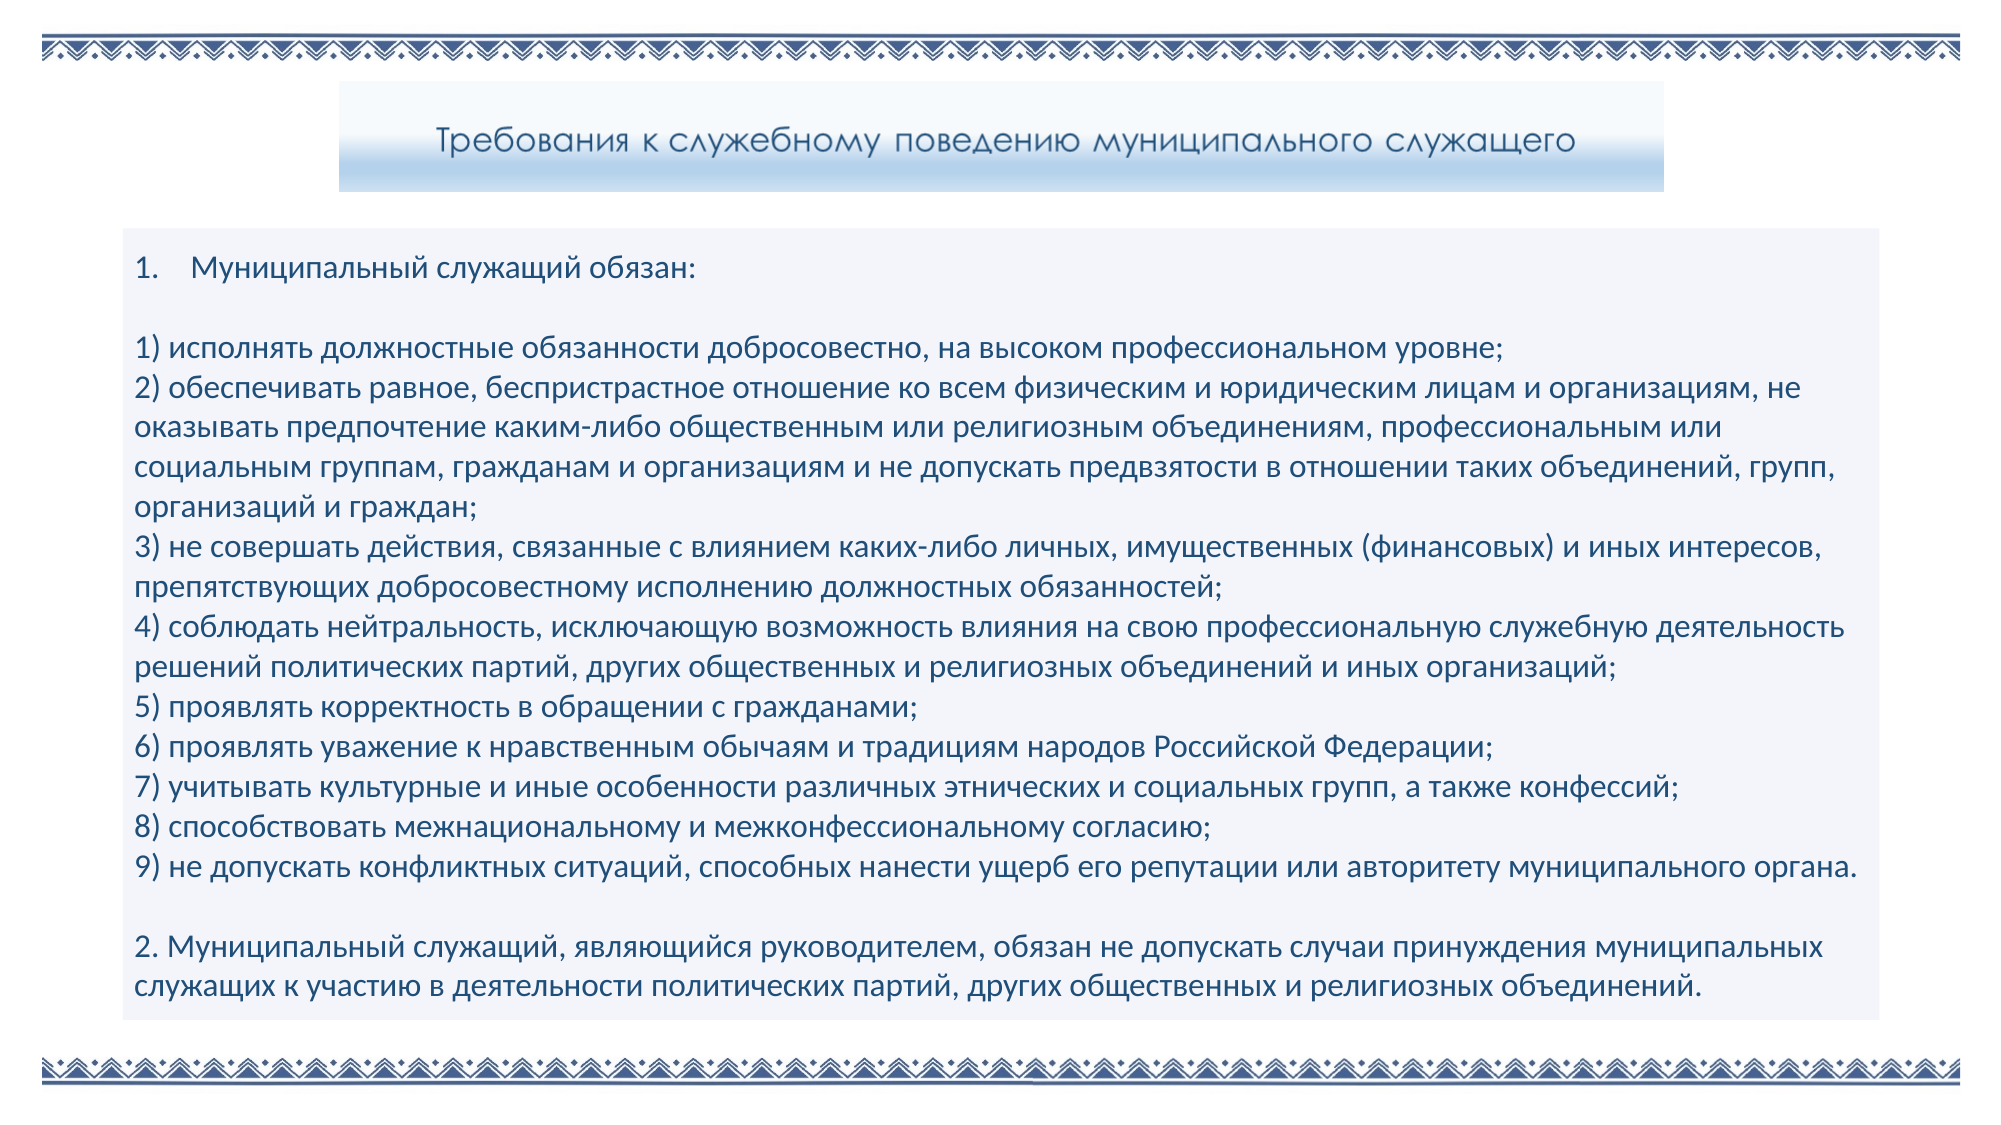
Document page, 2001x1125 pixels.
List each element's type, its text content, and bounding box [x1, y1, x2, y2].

text_box Муниципальный служащий обязан: 1) исполнять должностные обязанности добросовестно, на высоком профессиональном уровне; 2) обеспечивать равное, беспристрастное отношение ко всем физическим и юридическим лицам и организациям, не оказывать предпочтение каким-либо общественным или религиозным объединениям, профессиональным или социальным группам, гражданам и организациям и не допускать предвзятости в отношении таких объединений, групп, организаций и граждан; 3) не совершать действия, связанные с влиянием каких-либо личных, имущественных (финансовых) и иных интересов, препятствующих добросовестному исполнению должностных обязанностей; 4) соблюдать нейтральность, исключающую возможность влияния на свою профессиональную служебную деятельность решений политических партий, других общественных и религиозных объединений и иных организаций; 5) проявлять корректность в обращении с гражданами; 6) проявлять уважение к нравственным обычаям и традициям народов Российской Федерации; 7) учитывать культурные и иные особенности различных этнических и социальных групп, а также конфессий; 8) способствовать межнациональному и межконфессиональному согласию; 9) не допускать конфликтных ситуаций, способных нанести ущерб его репутации или авторитету муниципального органа. 2. Муниципальный служащий, являющийся руководителем, обязан не допускать случаи принуждения муниципальных служащих к участию в деятельности политических партий, других общественных и религиозных объединений. [122, 227, 1880, 1021]
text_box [42, 1056, 1961, 1094]
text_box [42, 24, 1961, 62]
picture [339, 81, 1664, 192]
